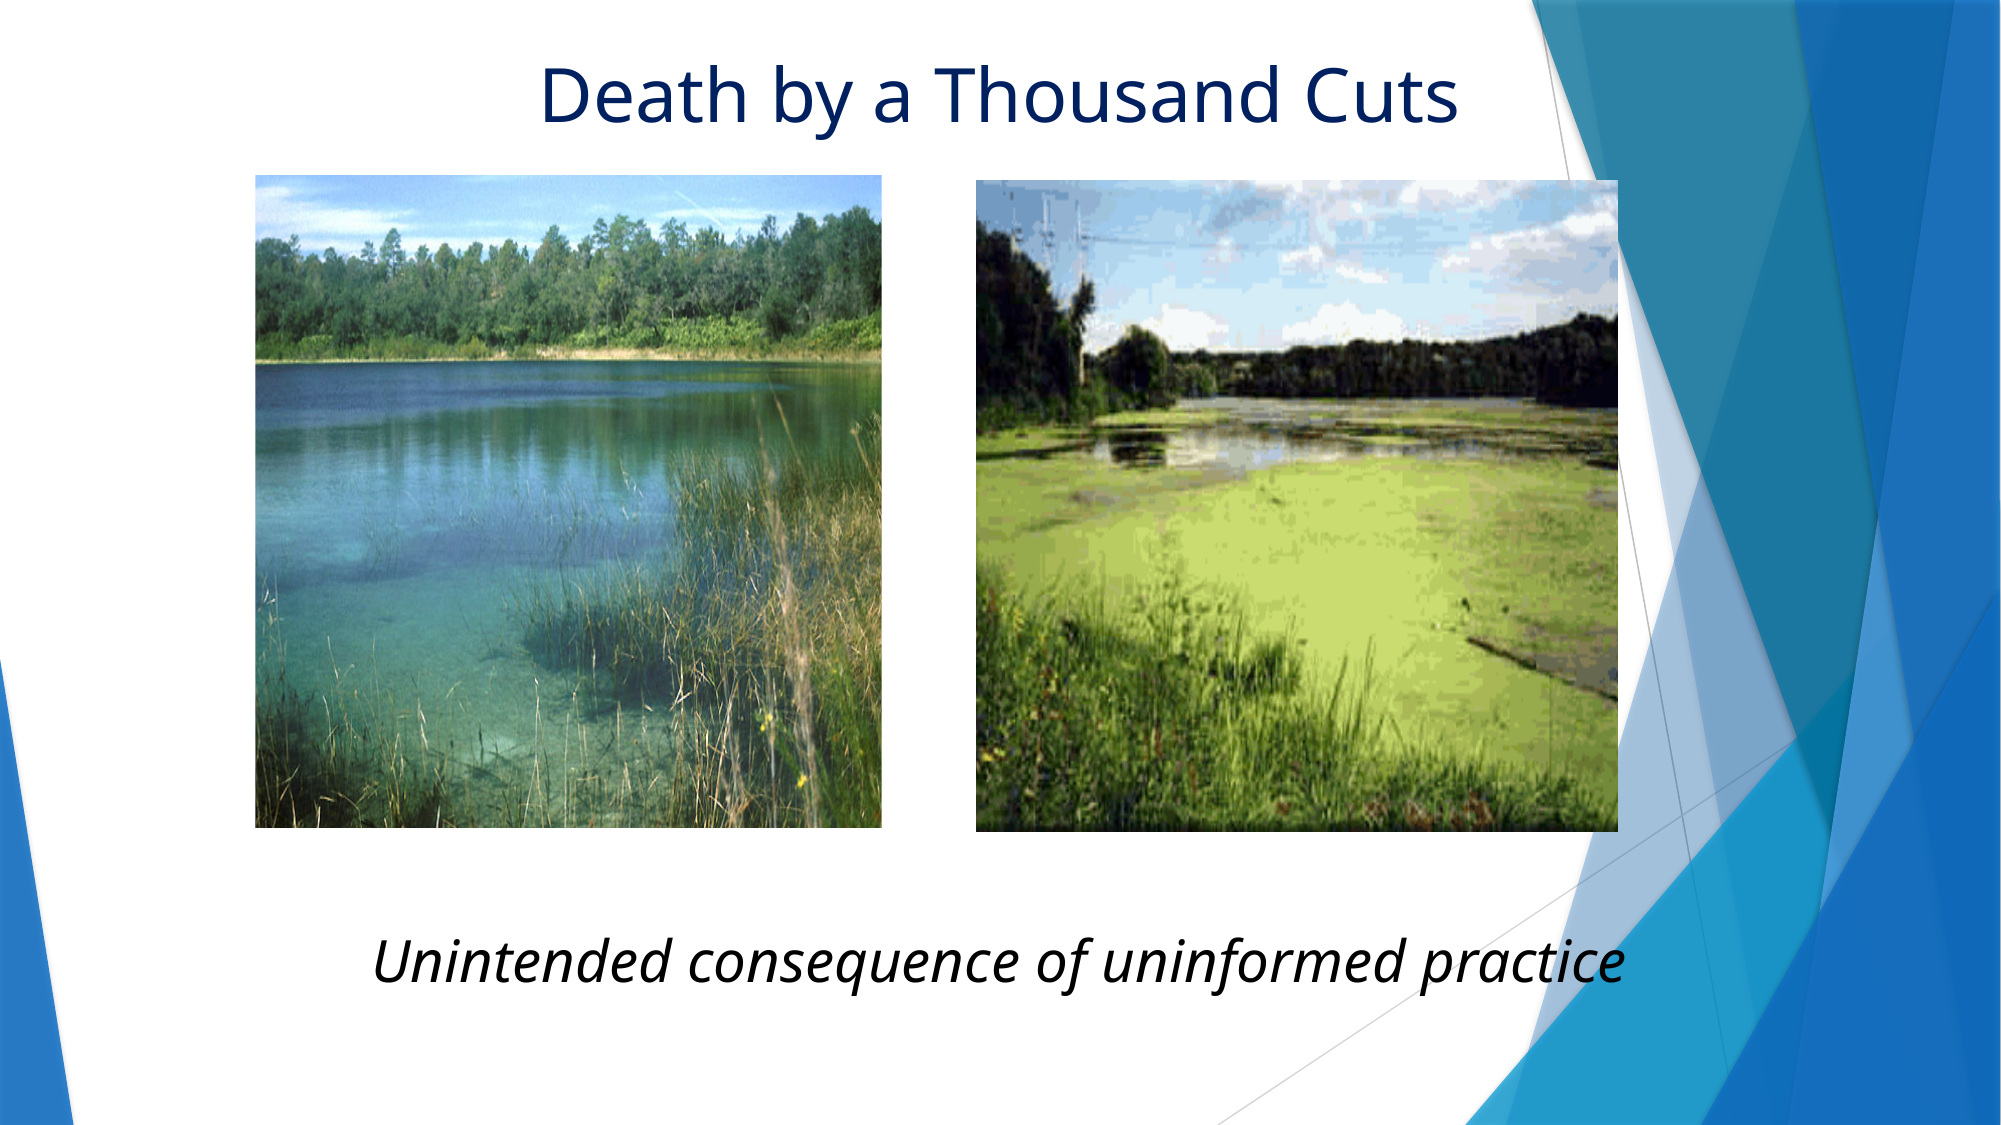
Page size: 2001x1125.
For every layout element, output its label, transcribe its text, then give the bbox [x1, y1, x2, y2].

text_box Unintended consequence of uninformed practice [249, 916, 1750, 1002]
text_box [254, 175, 1619, 833]
title Death by a Thousand Cuts [324, 39, 1675, 197]
